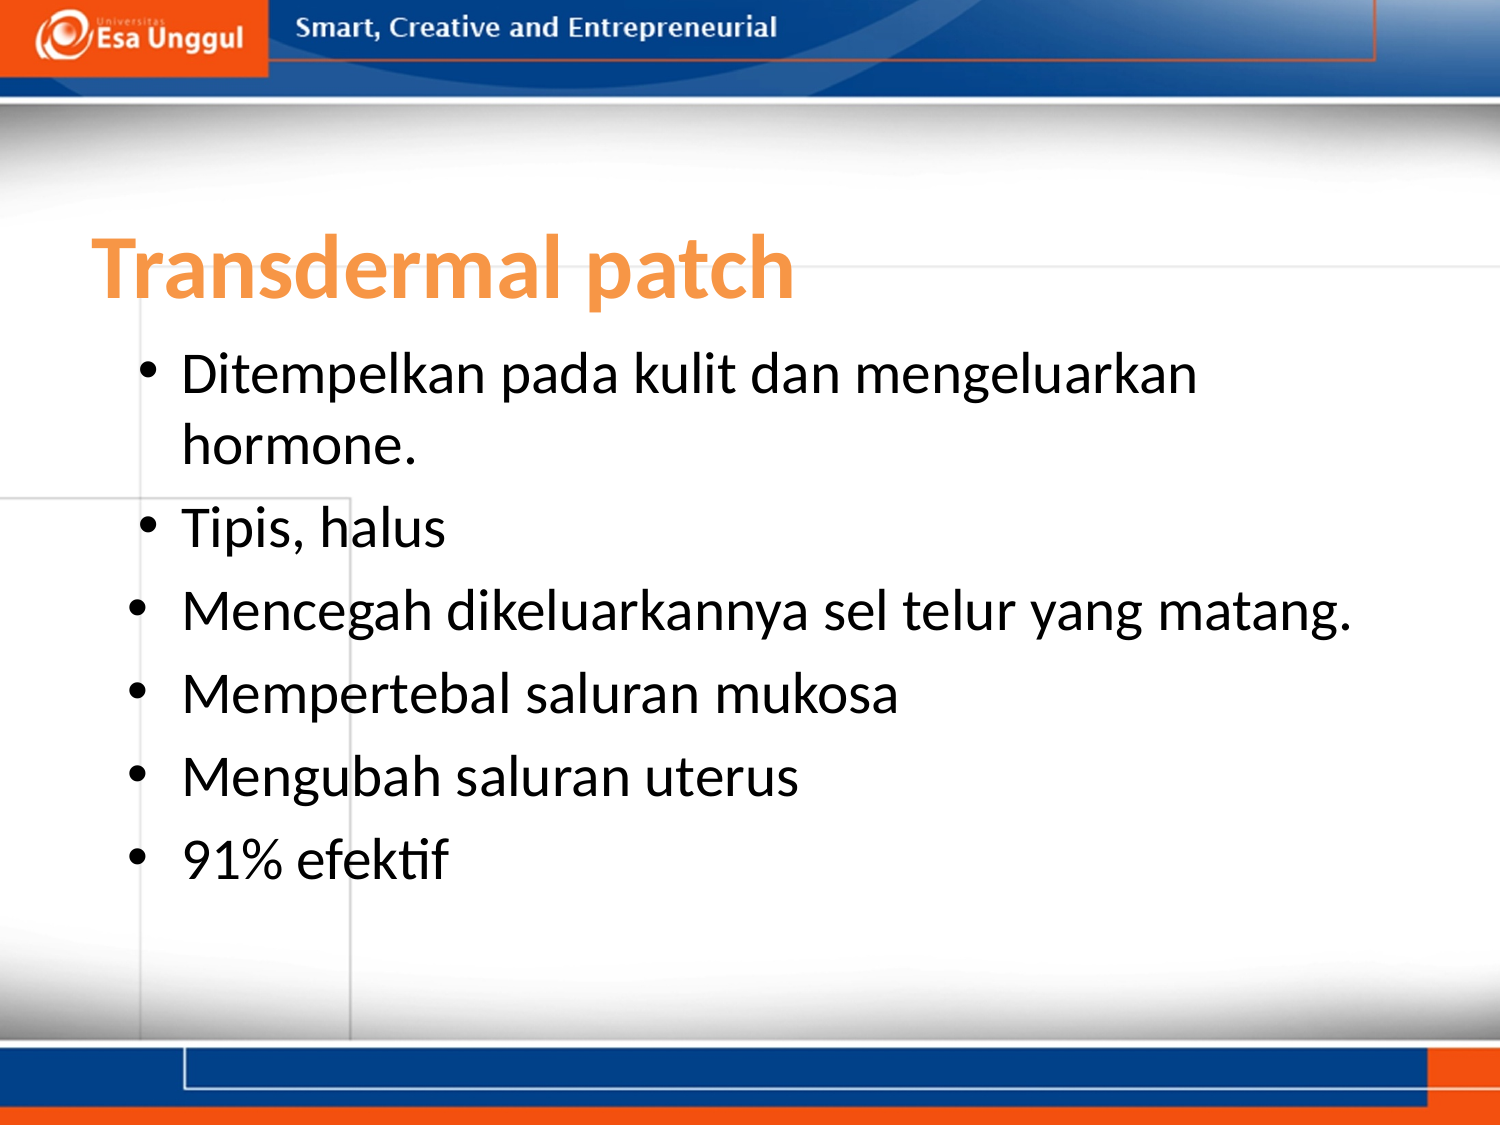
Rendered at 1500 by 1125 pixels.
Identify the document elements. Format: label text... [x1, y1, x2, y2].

title Transdermal patch [76, 168, 1424, 356]
list Ditempelkan pada kulit dan mengeluarkan hormone. Tipis, halus Mencegah dikeluarkannya sel telur yang matang. Mempertebal saluran mukosa Mengubah saluran uterus 91% efektif [112, 326, 1400, 902]
picture [0, 0, 1500, 1125]
